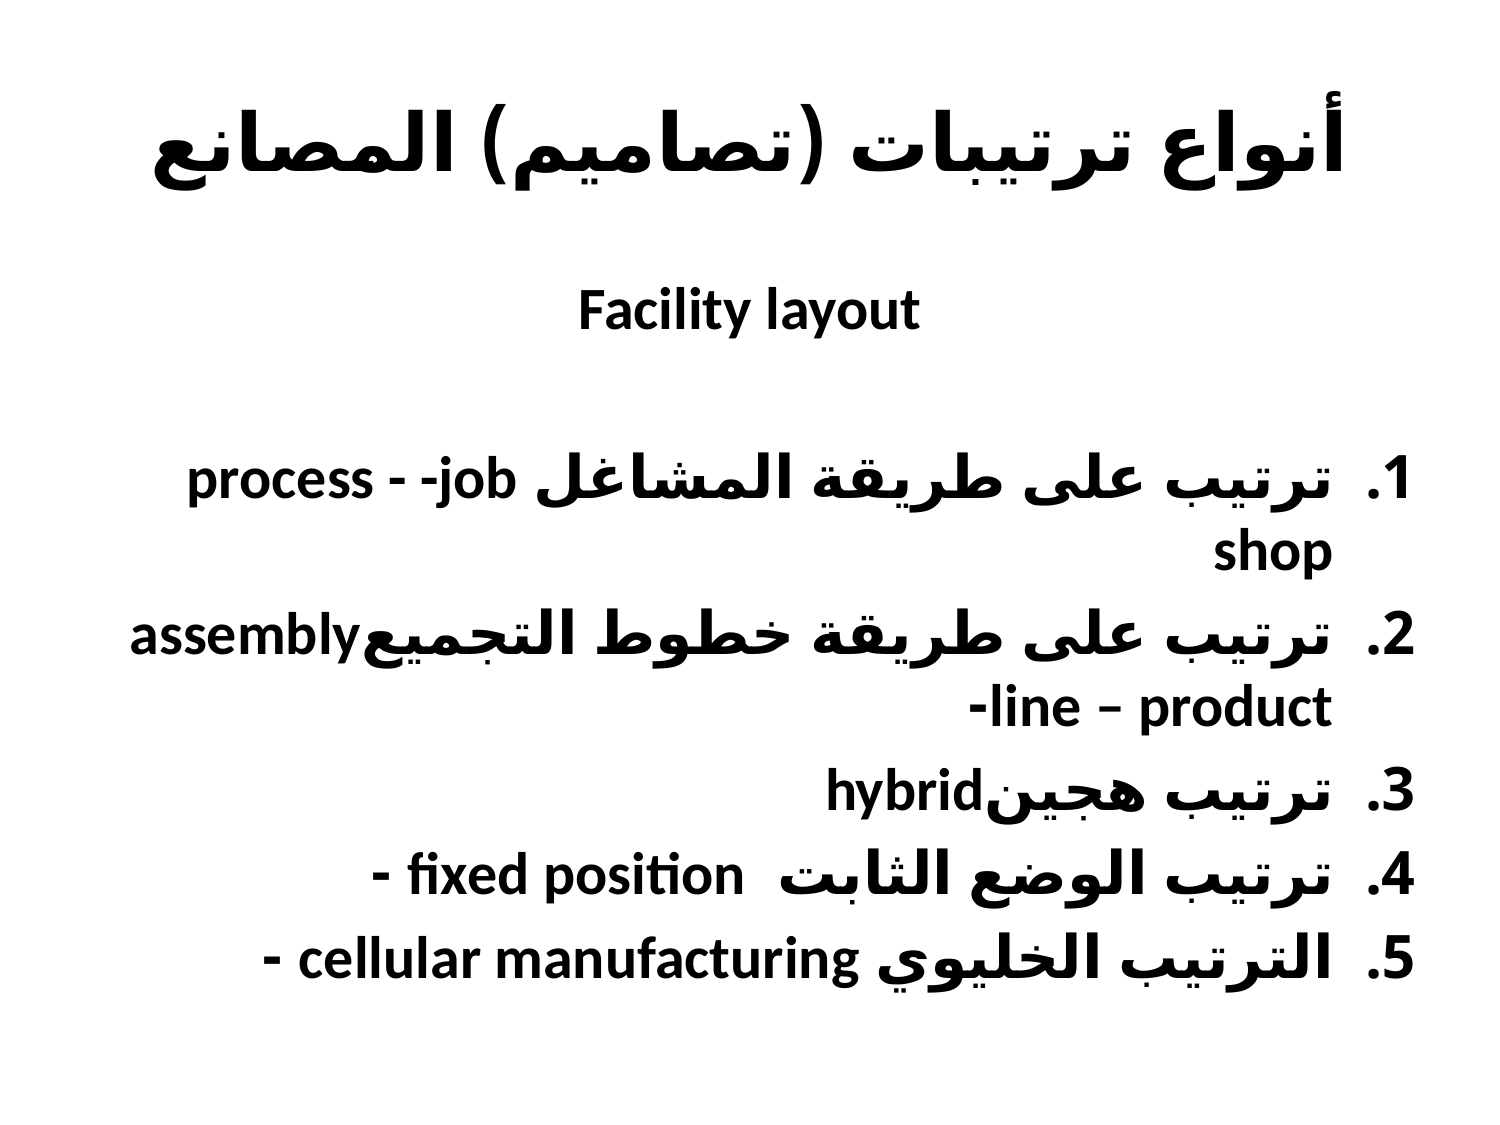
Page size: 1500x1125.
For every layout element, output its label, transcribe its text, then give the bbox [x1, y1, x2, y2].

title أنواع ترتيبات (تصاميم) المصانع [75, 45, 1425, 233]
list Facility layout ترتيب على طريقة المشاغل process - -job shop ترتيب على طريقة خطوط التجميعassembly line – product- ترتيب هجينhybrid ترتيب الوضع الثابت fixed position - الترتيب الخليوي cellular manufacturing - [75, 262, 1425, 1005]
